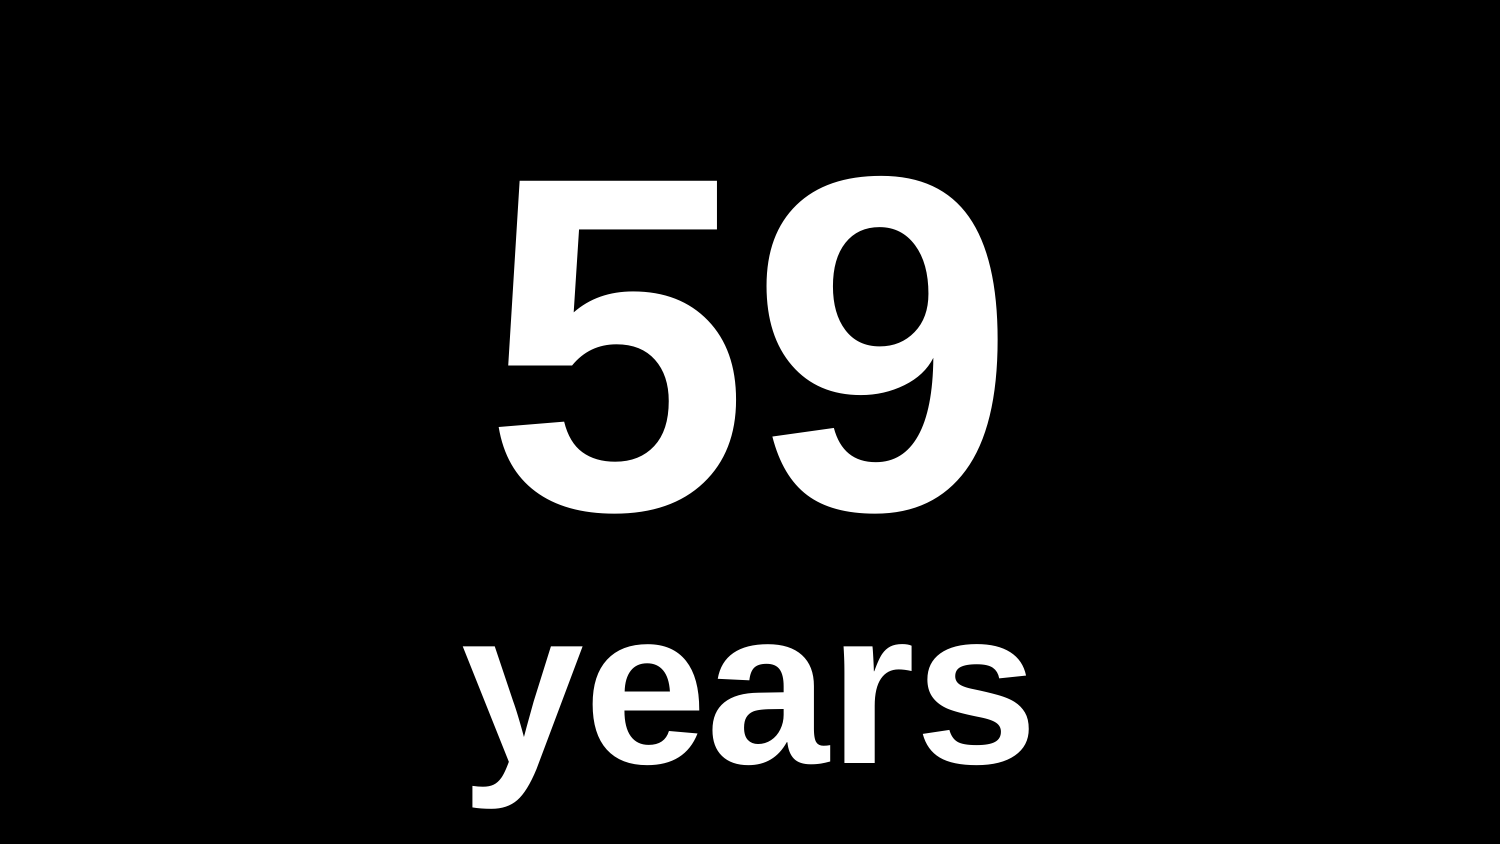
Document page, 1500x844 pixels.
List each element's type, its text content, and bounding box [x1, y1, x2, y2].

text_box 59 years [0, 24, 1500, 811]
